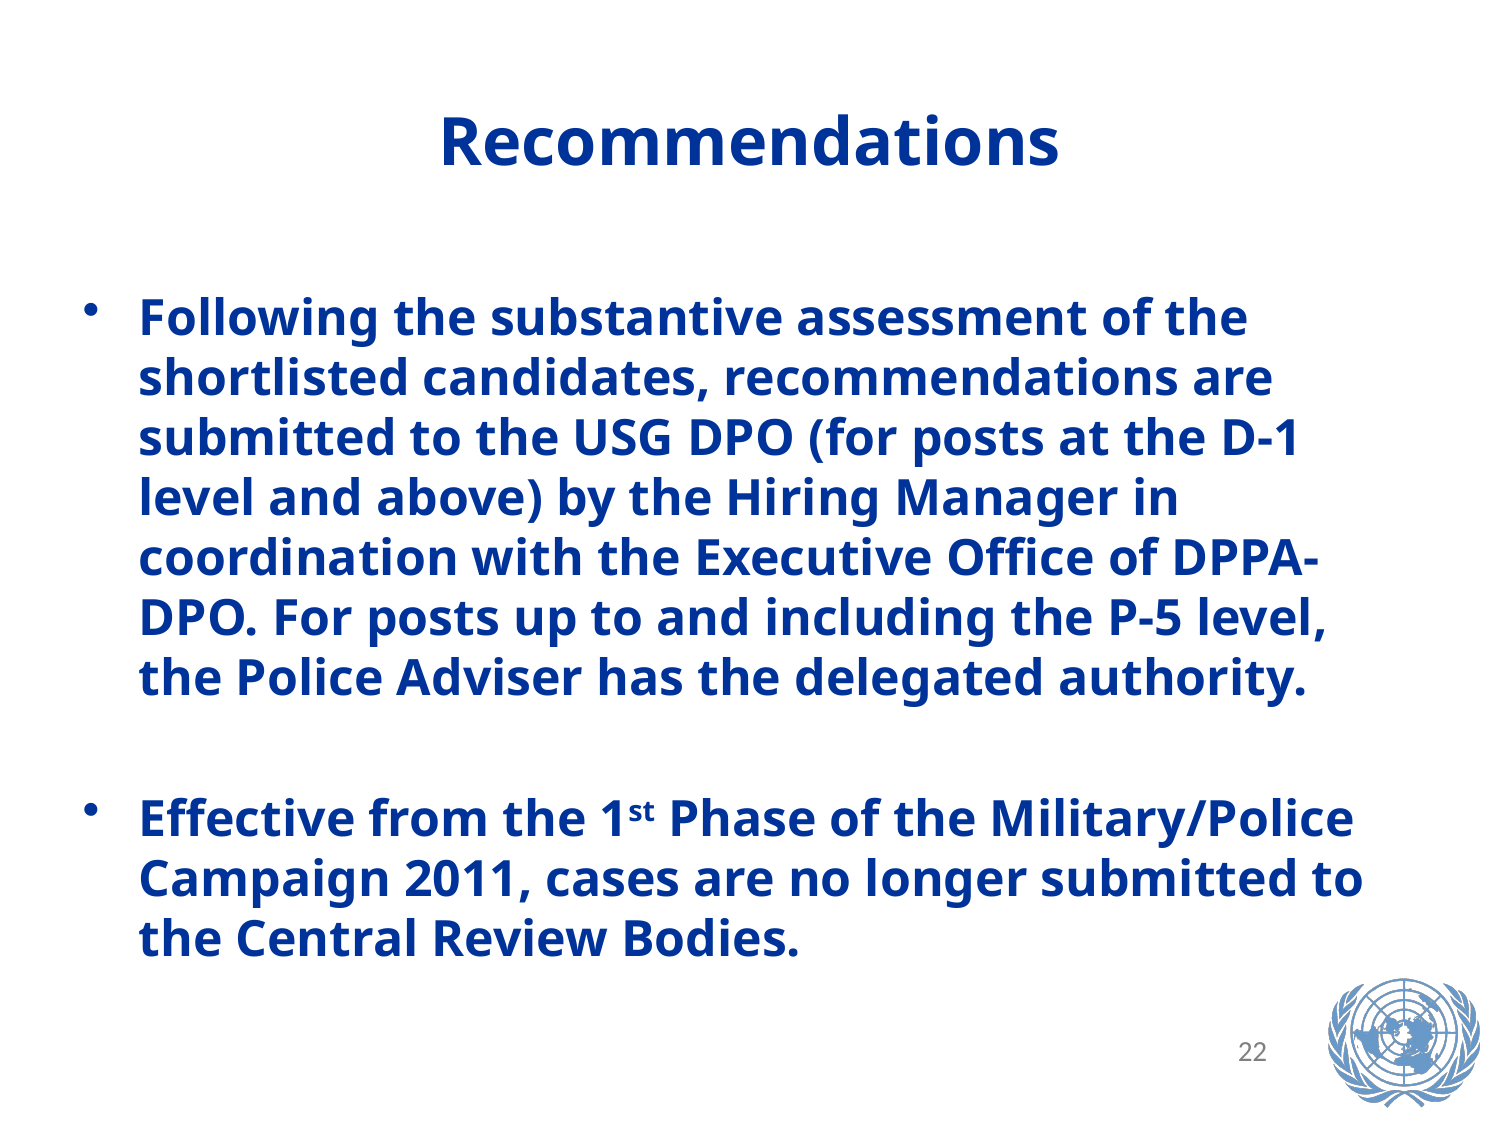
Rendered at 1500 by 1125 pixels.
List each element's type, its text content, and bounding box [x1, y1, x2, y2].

list Following the substantive assessment of the shortlisted candidates, recommendations are submitted to the USG DPO (for posts at the D-1 level and above) by the Hiring Manager in coordination with the Executive Office of DPPA-DPO. For posts up to and including the P-5 level, the Police Adviser has the delegated authority. Effective from the 1st Phase of the Military/Police Campaign 2011, cases are no longer submitted to the Central Review Bodies. [74, 211, 1426, 988]
picture [1325, 968, 1488, 1113]
title Recommendations [74, 44, 1426, 211]
slide_number 22 [1227, 1023, 1276, 1076]
